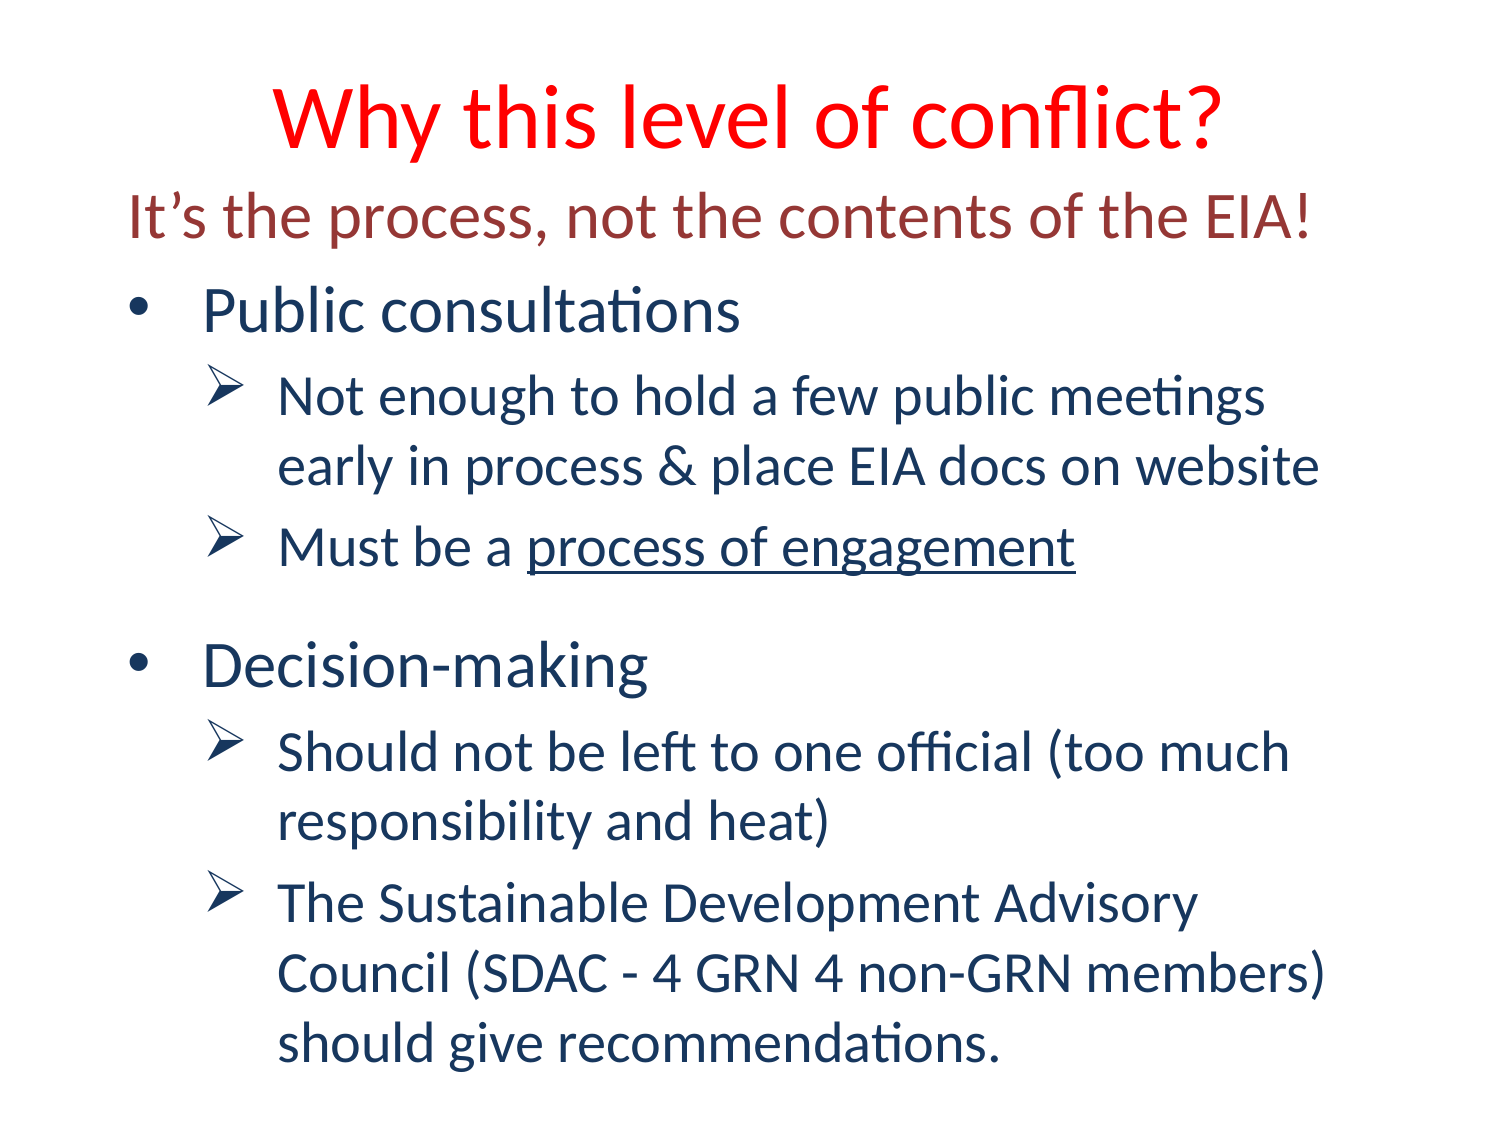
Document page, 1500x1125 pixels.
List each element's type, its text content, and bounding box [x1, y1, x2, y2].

subtitle It’s the process, not the contents of the EIA! Public consultations Not enough to hold a few public meetings early in process & place EIA docs on website Must be a process of engagement Decision-making Should not be left to one official (too much responsibility and heat) The Sustainable Development Advisory Council (SDAC - 4 GRN 4 non-GRN members) should give recommendations. [112, 164, 1388, 1098]
title Why this level of conflict? [112, 49, 1388, 164]
